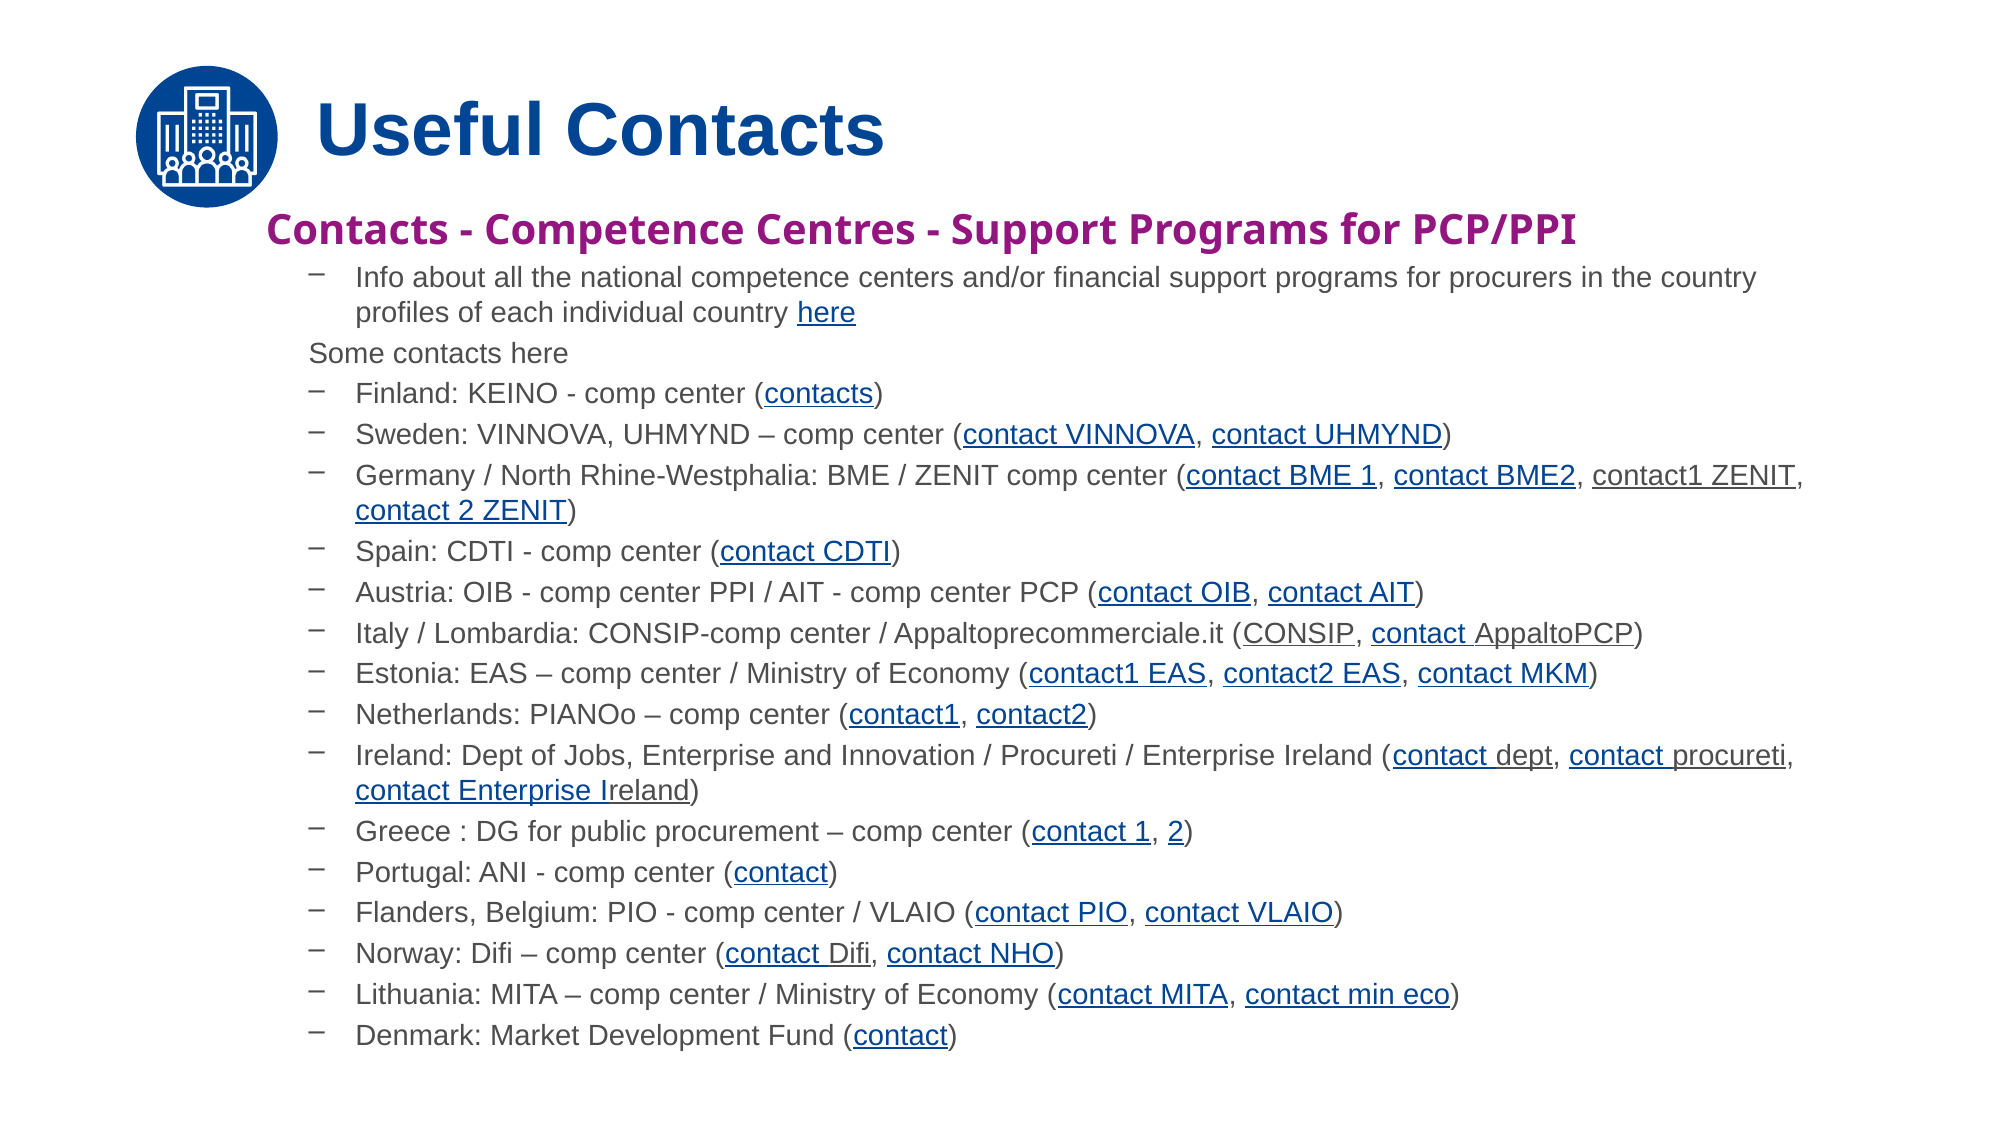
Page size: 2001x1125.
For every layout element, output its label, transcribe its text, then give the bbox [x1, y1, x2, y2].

text_box Contacts - Competence Centres - Support Programs for PCP/PPI Info about all the national competence centers and/or financial support programs for procurers in the country profiles of each individual country here Some contacts here Finland: KEINO - comp center (contacts) Sweden: VINNOVA, UHMYND – comp center (contact VINNOVA, contact UHMYND) Germany / North Rhine-Westphalia: BME / ZENIT comp center (contact BME 1, contact BME2, contact1 ZENIT, contact 2 ZENIT) Spain: CDTI - comp center (contact CDTI) Austria: OIB - comp center PPI / AIT - comp center PCP (contact OIB, contact AIT) Italy / Lombardia: CONSIP-comp center / Appaltoprecommerciale.it (CONSIP, contact AppaltoPCP) Estonia: EAS – comp center / Ministry of Economy (contact1 EAS, contact2 EAS, contact MKM) Netherlands: PIANOo – comp center (contact1, contact2) Ireland: Dept of Jobs, Enterprise and Innovation / Procureti / Enterprise Ireland (contact dept, contact procureti, contact Enterprise Ireland) Greece : DG for public procurement – comp center (contact 1, 2) Portugal: ANI - comp center (contact) Flanders, Belgium: PIO - comp center / VLAIO (contact PIO, contact VLAIO) Norway: Difi – comp center (contact Difi, contact NHO) Lithuania: MITA – comp center / Ministry of Economy (contact MITA, contact min eco) Denmark: Market Development Fund (contact) [218, 136, 1858, 706]
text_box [135, 65, 278, 208]
title Useful Contacts [301, 79, 1890, 172]
